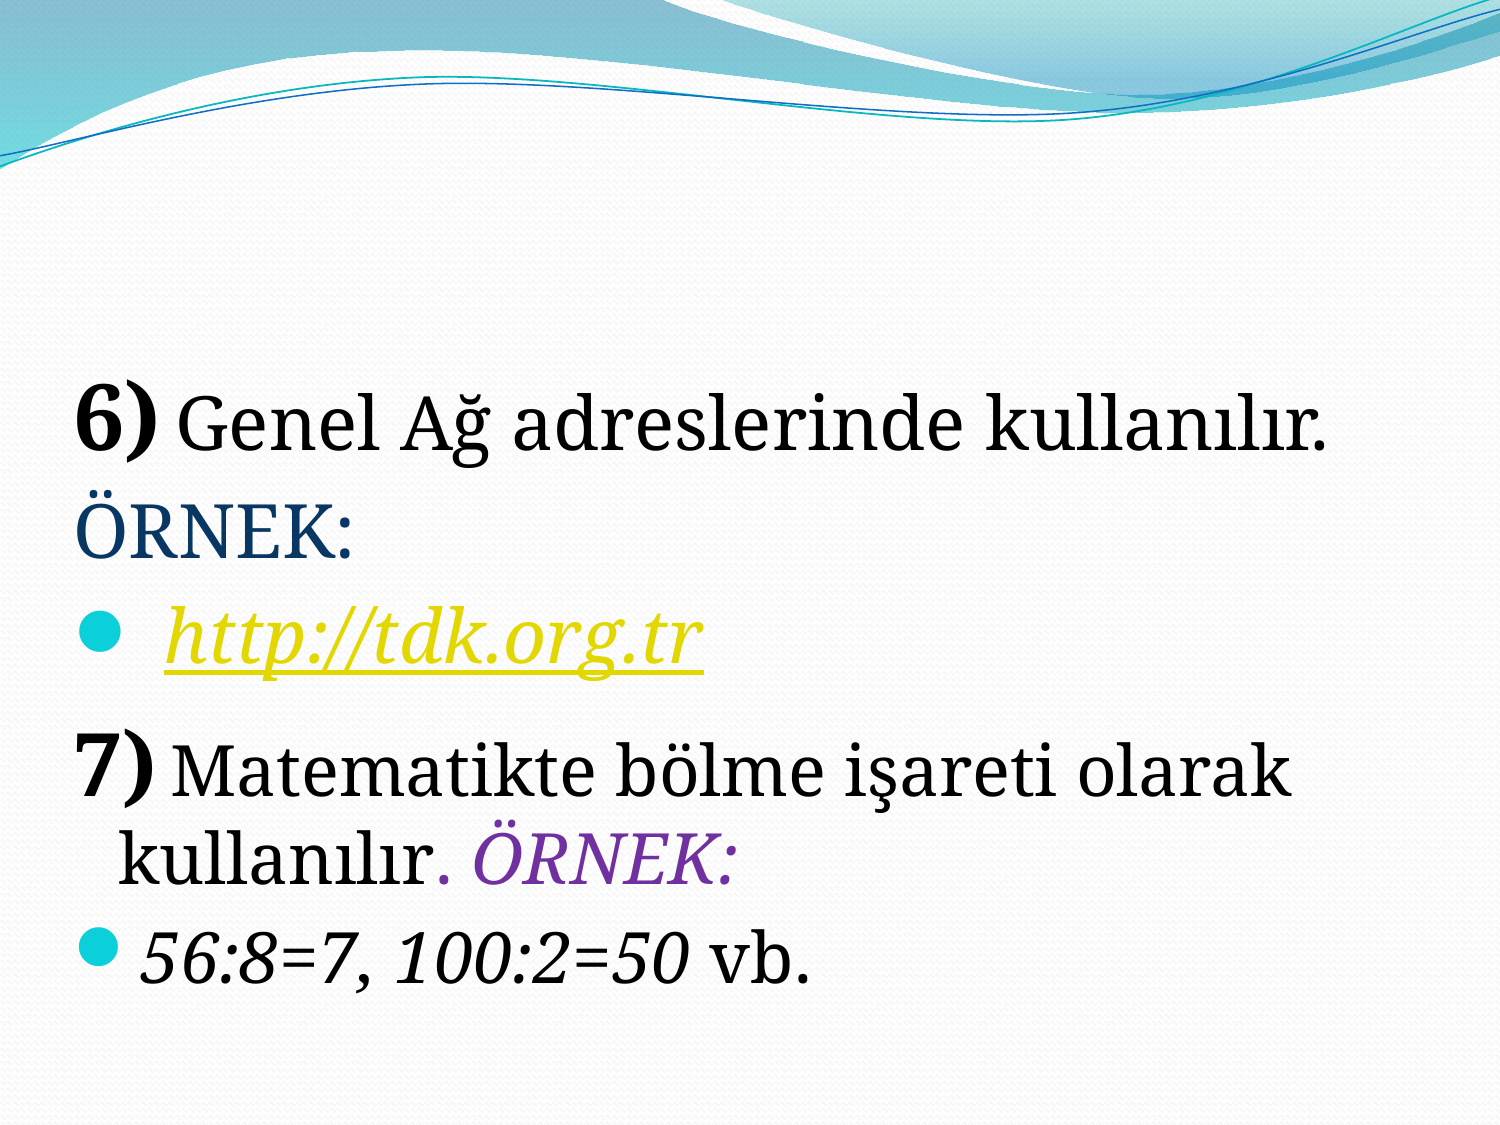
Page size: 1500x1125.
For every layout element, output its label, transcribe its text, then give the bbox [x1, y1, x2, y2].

list 6) Genel Ağ adreslerinde kullanılır. ÖRNEK: http://tdk.org.tr 7) Matematikte bölme işareti olarak kullanılır. ÖRNEK: 56:8=7, 100:2=50 vb. [58, 351, 1409, 1072]
